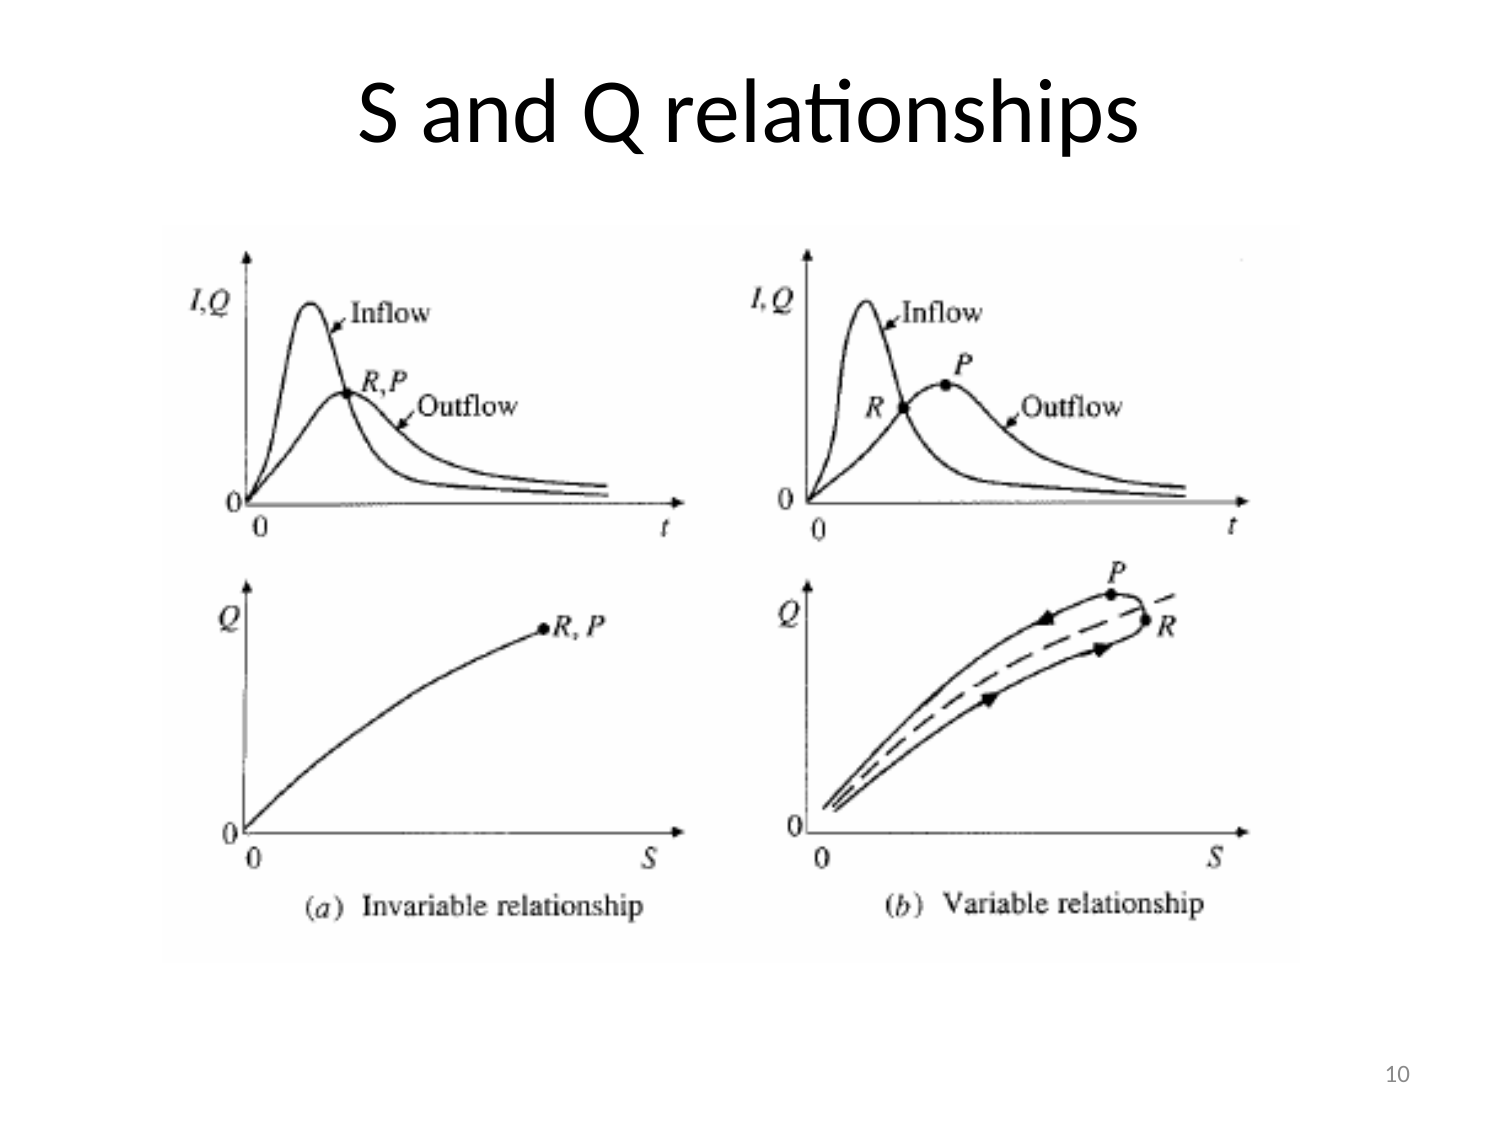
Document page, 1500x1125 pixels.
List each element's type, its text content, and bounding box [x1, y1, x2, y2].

slide_number 10 [1074, 1042, 1425, 1103]
title S and Q relationships [75, 37, 1425, 175]
picture [162, 225, 1301, 963]
